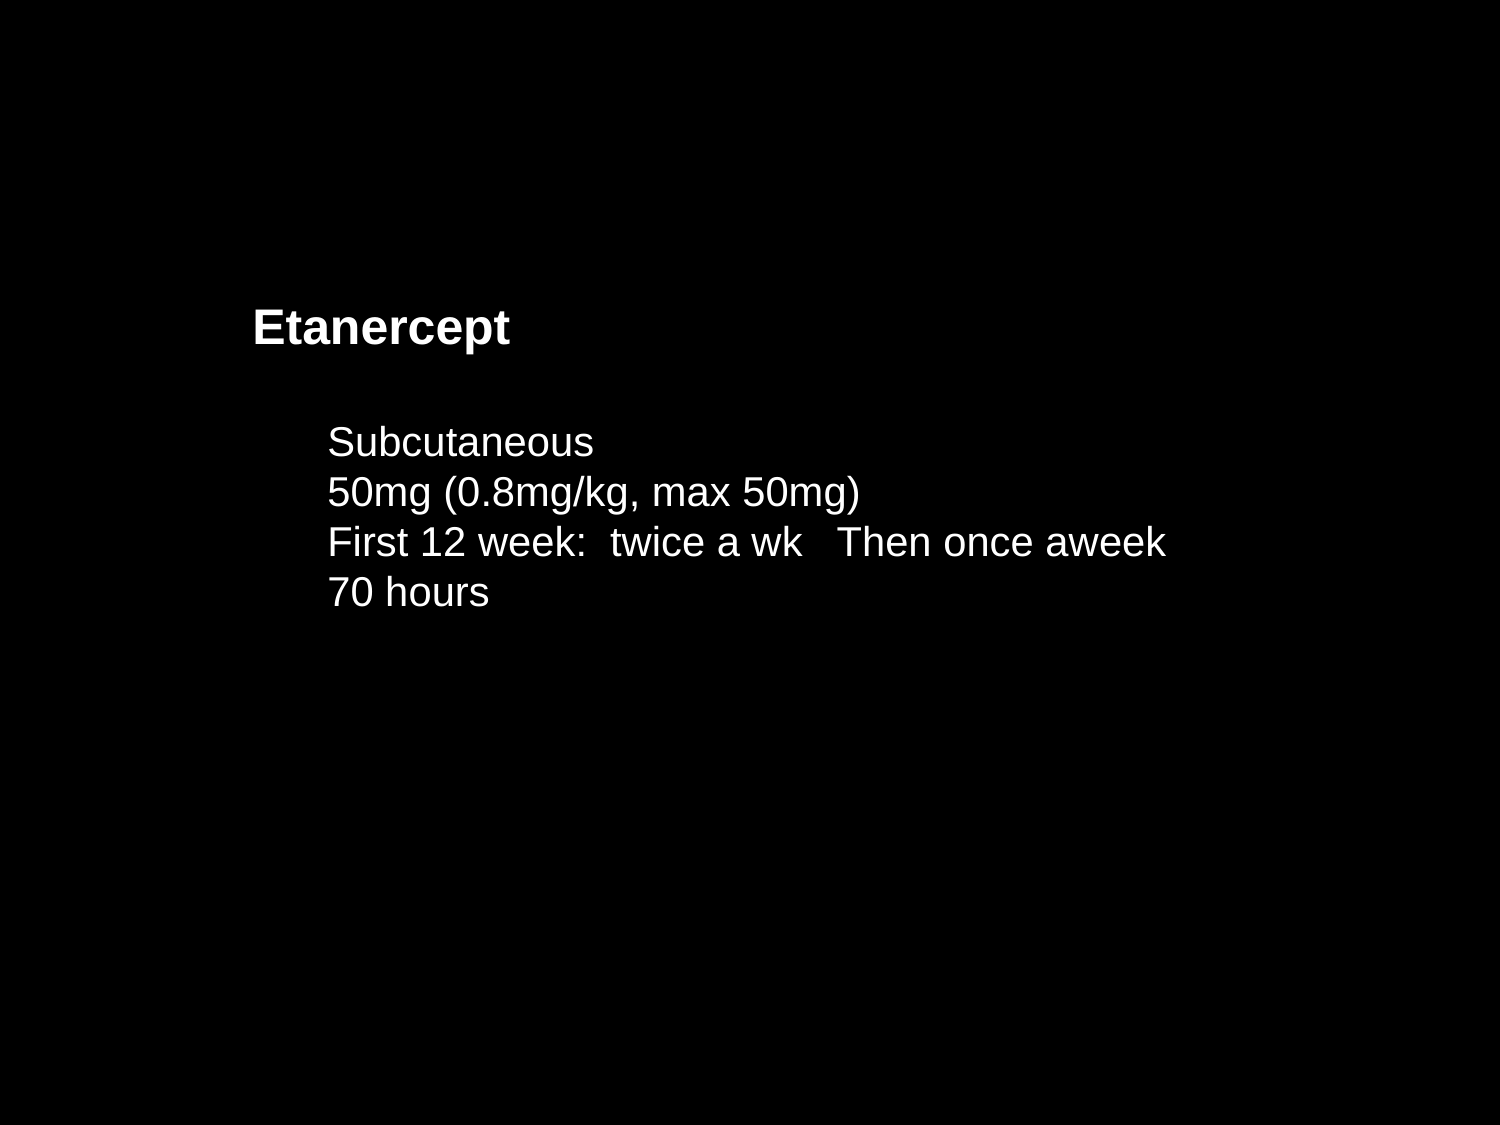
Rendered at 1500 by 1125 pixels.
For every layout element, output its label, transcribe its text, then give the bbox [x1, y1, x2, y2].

text_box Etanercept Subcutaneous 50mg (0.8mg/kg, max 50mg) First 12 week: twice a wk Then once aweek 70 hours [162, 287, 1500, 623]
